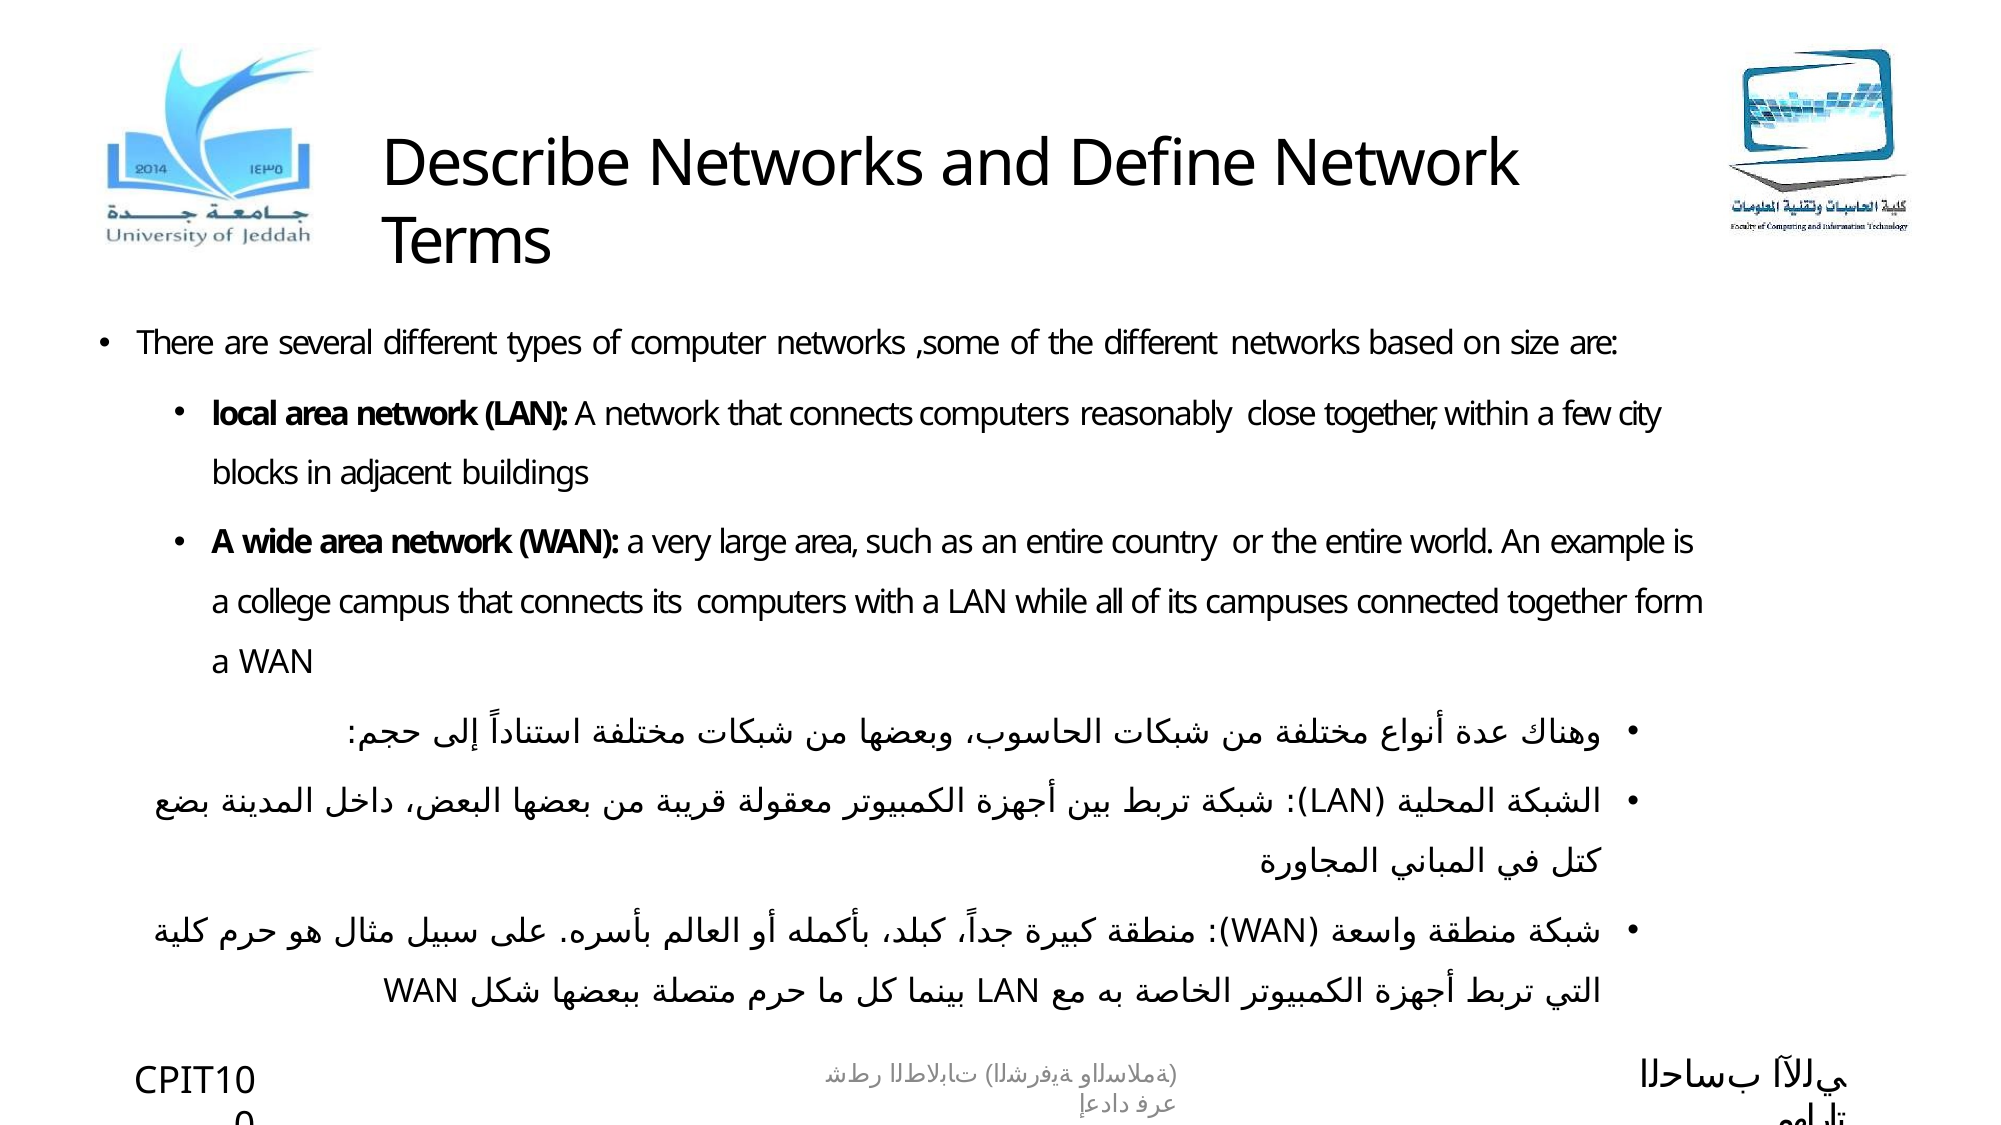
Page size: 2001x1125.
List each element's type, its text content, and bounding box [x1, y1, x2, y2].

picture [1723, 43, 1912, 237]
footer CPIT100 [129, 1055, 258, 1125]
picture [96, 43, 322, 253]
slide_number (ﺔﻣﻼﺳﻟاو ﺔﯾﻓرﺷﻟا) تﺎﺑﻟﺎطﻟا رطﺷ عرﻓ دادﻋإ [818, 1057, 1180, 1125]
text_box ﻲﻟﻵا بﺳﺎﺣﻟا تارﺎﮭﻣ [1583, 1051, 1849, 1125]
title Describe Networks and Define Network Terms [381, 118, 1617, 298]
text_box There are several different types of computer networks ,some of the different networks based on size are: local area network (LAN): A network that connects computers reasonably close together, within a few city blocks in adjacent buildings A wide area network (WAN): a very large area, such as an entire country or the entire world. An example is a college campus that connects its computers with a LAN while all of its campuses connected together form a WAN وهناك عدة أنواع مختلفة من شبكات الحاسوب، وبعضها من شبكات مختلفة استناداً إلى حجم: الشبكة المحلية (LAN): شبكة تربط بين أجهزة الكمبيوتر معقولة قريبة من بعضها البعض، داخل المدينة بضع كتل في المباني المجاورة شبكة منطقة واسعة (WAN): منطقة كبيرة جداً، كبلد، بأكمله أو العالم بأسره. على سبيل مثال هو حرم كلية التي تربط أجهزة الكمبيوتر الخاصة به مع LAN بينما كل ما حرم متصلة ببعضها شكل WAN [96, 298, 1717, 1009]
